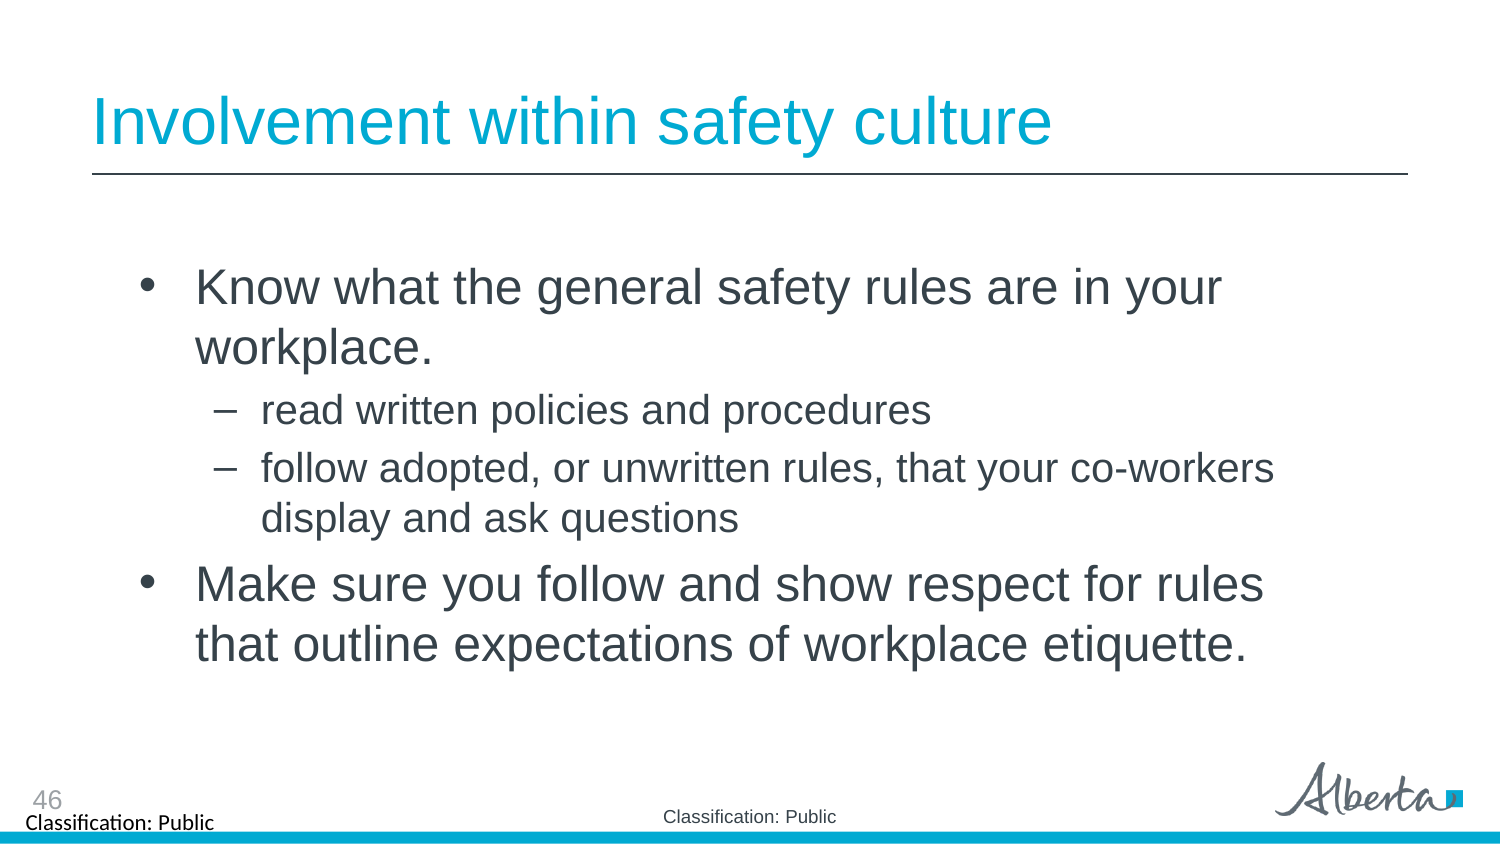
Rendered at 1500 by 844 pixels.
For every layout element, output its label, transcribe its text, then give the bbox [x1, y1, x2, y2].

picture [1275, 762, 1463, 816]
list Know what the general safety rules are in your workplace. read written policies and procedures follow adopted, or unwritten rules, that your co-workers display and ask questions Make sure you follow and show respect for rules that outline expectations of workplace etiquette. [123, 246, 1376, 716]
title Involvement within safety culture [76, 72, 1425, 166]
slide_number 46 [17, 776, 356, 822]
